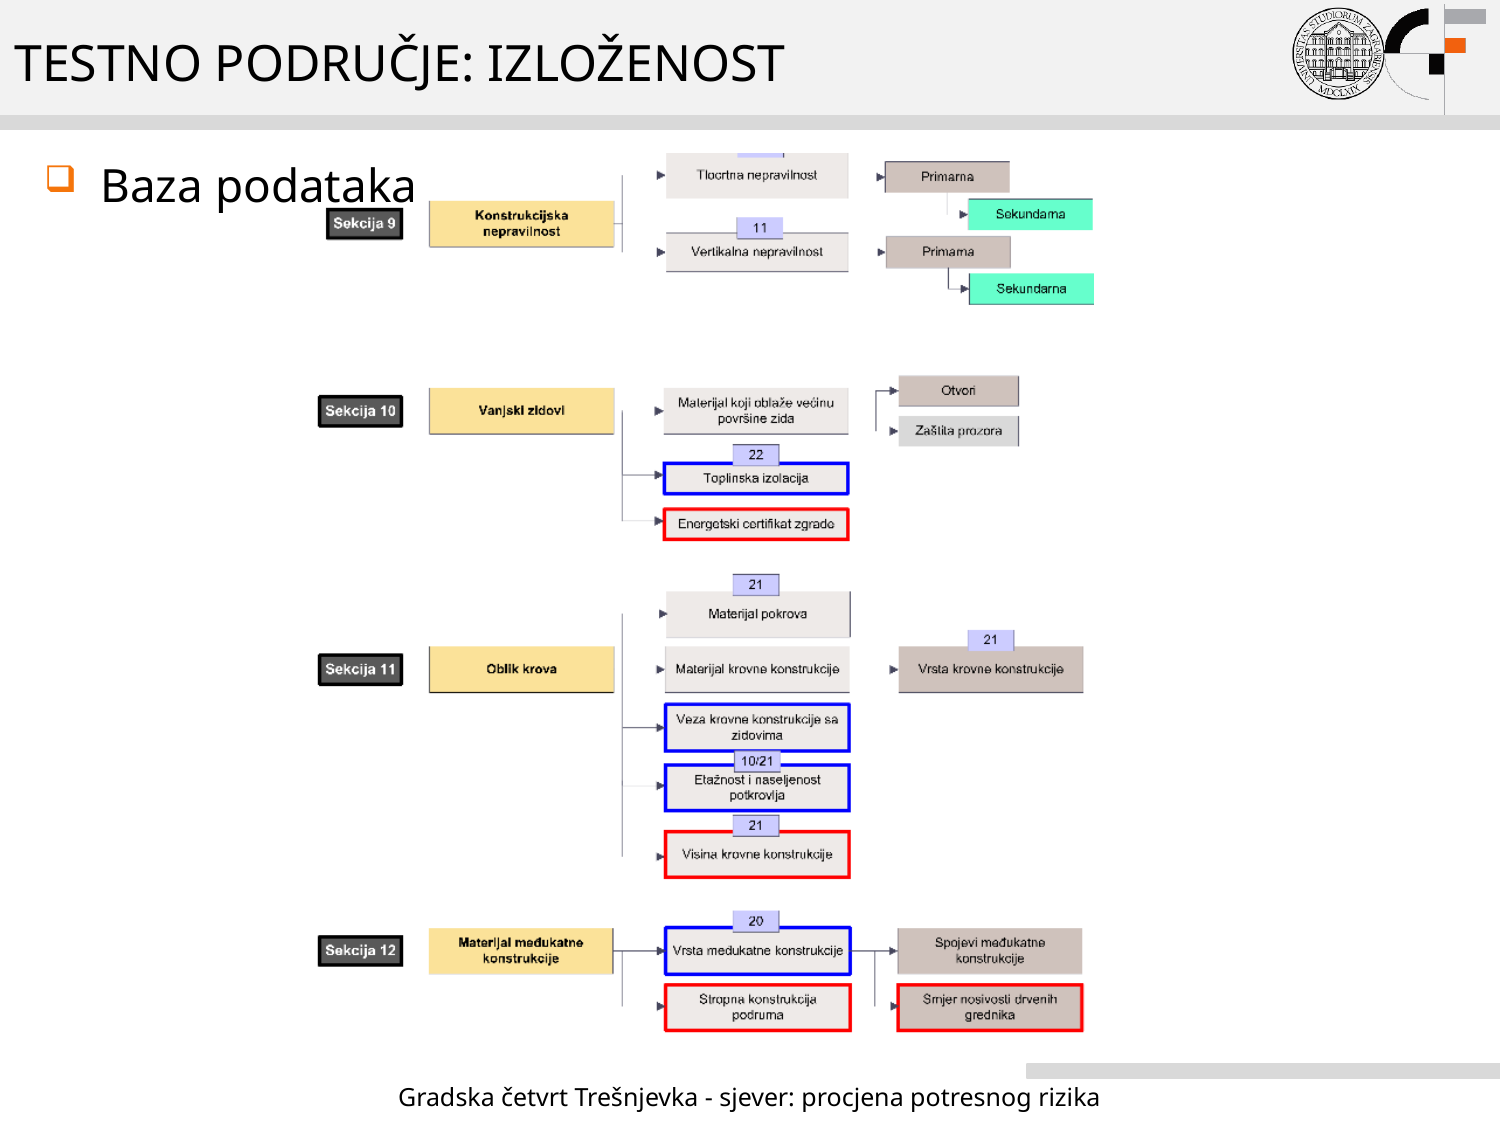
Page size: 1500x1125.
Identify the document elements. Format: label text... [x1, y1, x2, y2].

picture [1284, 0, 1500, 115]
title TESTNO PODRUČJE: izloženost [0, 25, 1183, 97]
list Baza podataka [29, 148, 1476, 1052]
footer Gradska četvrt Trešnjevka - sjever: procjena potresnog rizika [0, 1074, 1500, 1125]
picture [269, 152, 1094, 1058]
